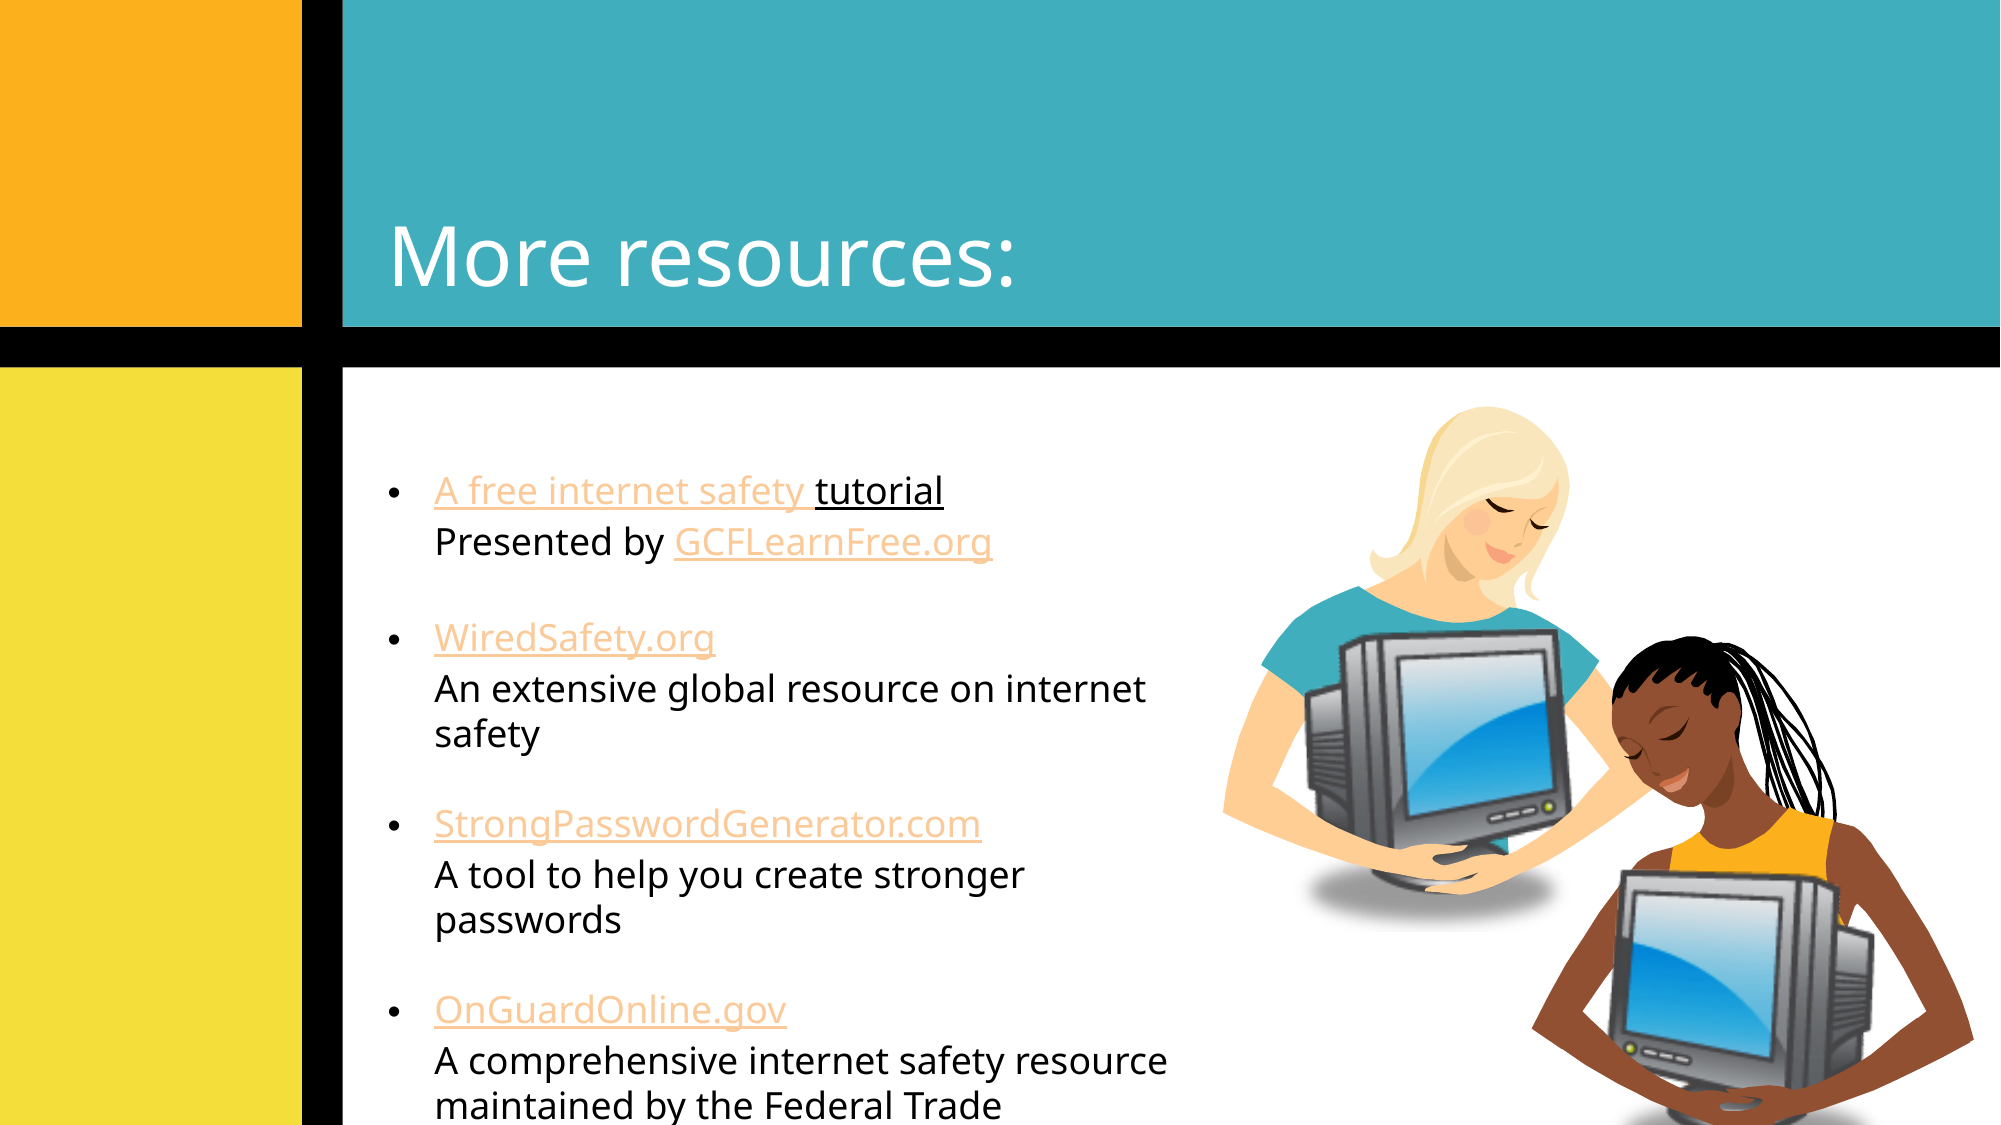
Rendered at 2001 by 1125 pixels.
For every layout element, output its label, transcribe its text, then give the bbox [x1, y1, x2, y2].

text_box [1531, 636, 1974, 1125]
title More resources: [342, 190, 2000, 327]
text_box A free internet safety tutorial Presented by GCFLearnFree.org WiredSafety.org An extensive global resource on internet safety StrongPasswordGenerator.com A tool to help you create stronger passwords OnGuardOnline.gov A comprehensive internet safety resource maintained by the Federal Trade Commission [342, 436, 1230, 1125]
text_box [1222, 406, 1697, 932]
